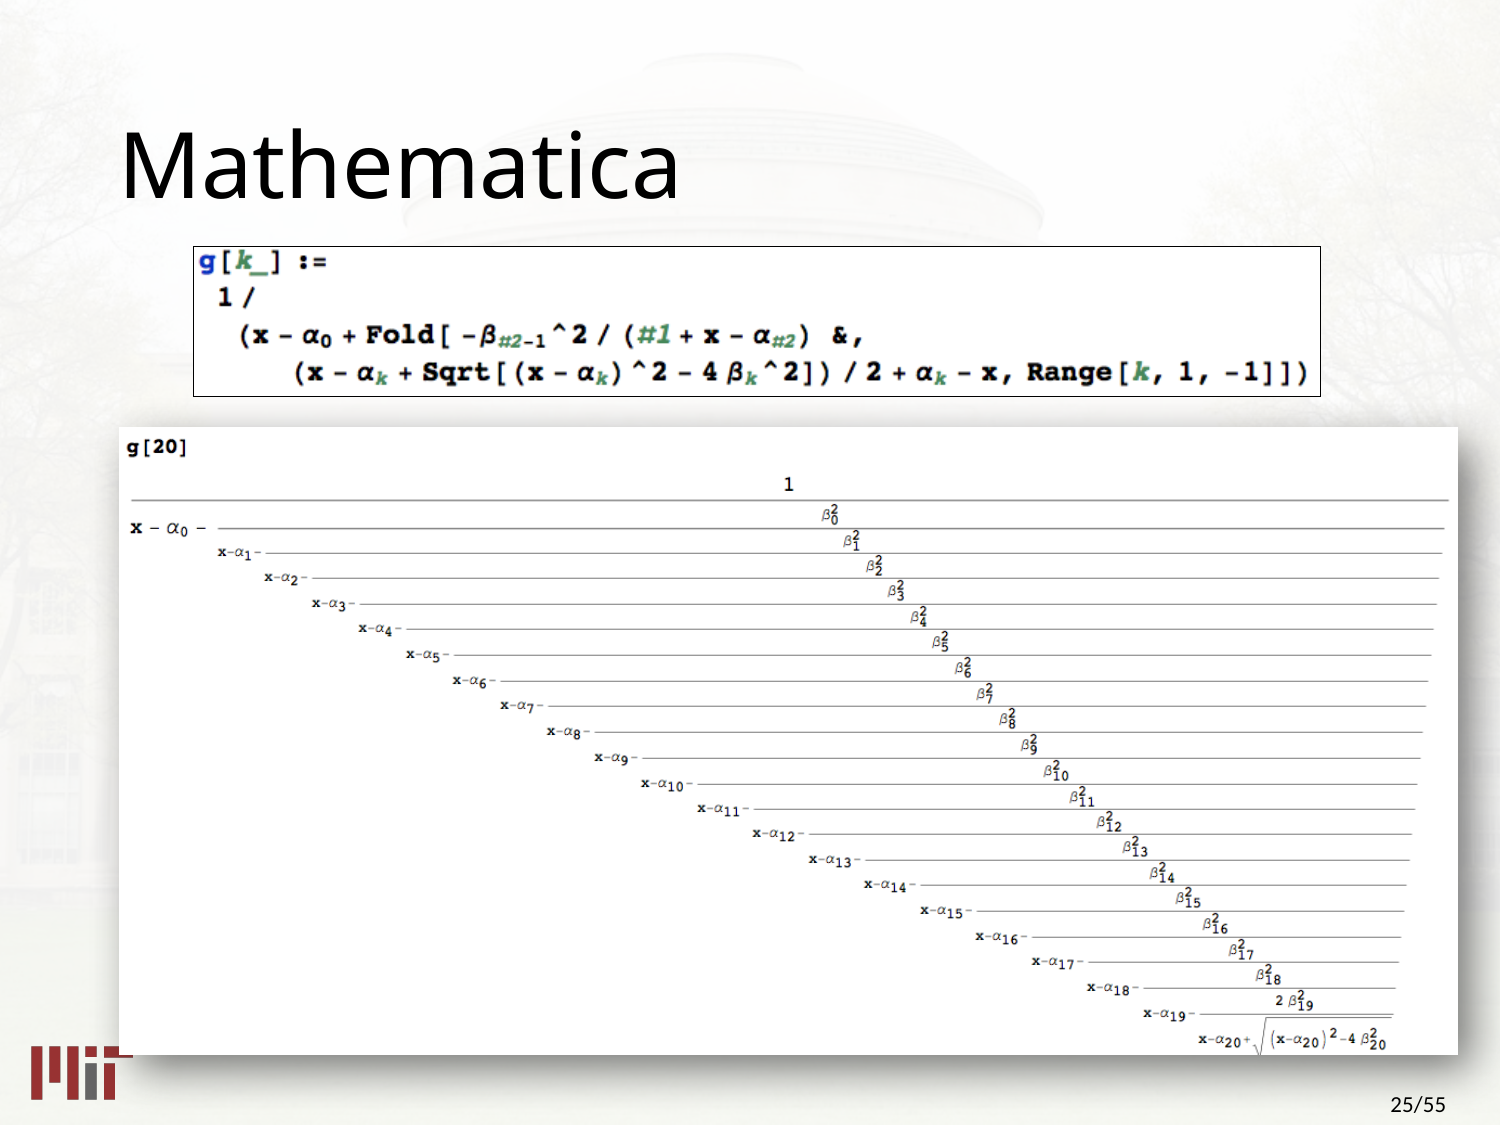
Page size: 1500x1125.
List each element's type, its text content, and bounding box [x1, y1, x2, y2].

picture [26, 427, 1458, 1103]
picture [193, 246, 1321, 397]
title Mathematica [103, 59, 1397, 278]
